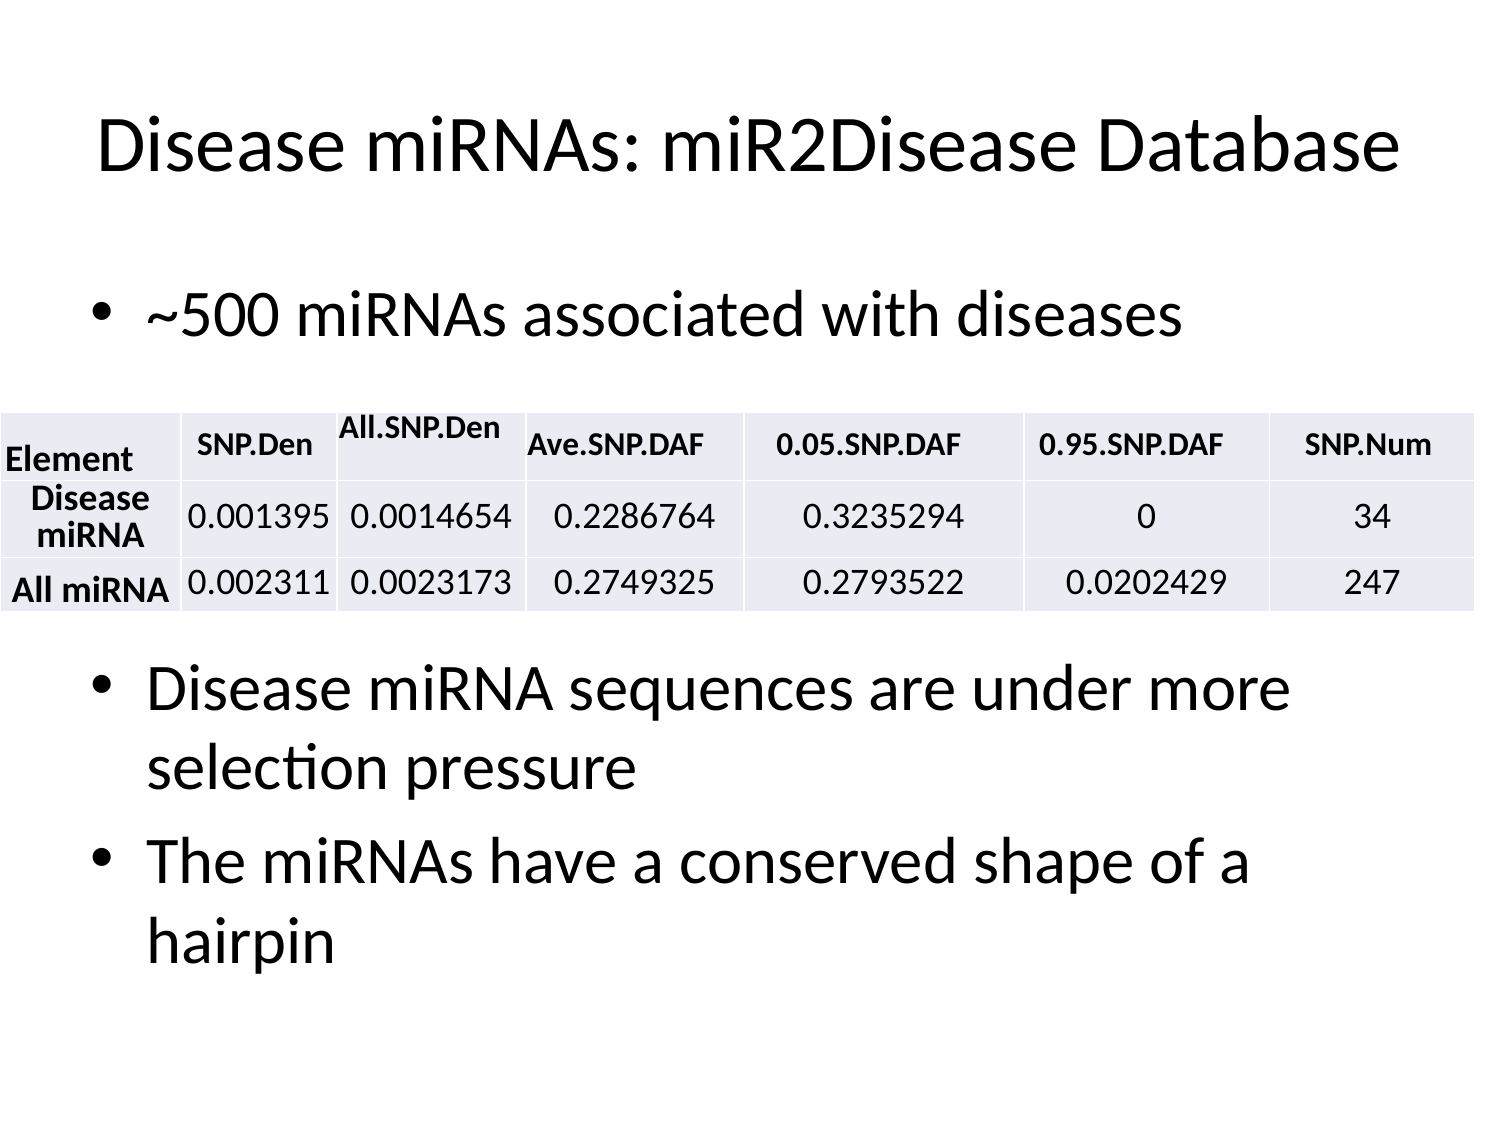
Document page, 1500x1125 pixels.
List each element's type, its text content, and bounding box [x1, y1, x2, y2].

title Disease miRNAs: miR2Disease Database [75, 45, 1425, 233]
table_cell 0.001395 [182, 481, 336, 557]
table_cell 34 [1270, 481, 1474, 557]
table_cell 0.2749325 [527, 558, 743, 611]
table_header 0.05.SNP.DAF [745, 413, 1023, 480]
table_cell 0 [1025, 481, 1269, 557]
table_cell 0.0202429 [1025, 558, 1269, 611]
table_header SNP.Den [182, 413, 336, 480]
table_header All.SNP.Den [338, 413, 525, 480]
table_cell 0.002311 [182, 558, 336, 611]
table_cell Disease miRNA [1, 481, 180, 557]
table_header 0.95.SNP.DAF [1025, 413, 1269, 480]
table_cell All miRNA [1, 558, 180, 611]
table_cell 0.2793522 [745, 558, 1023, 611]
table_header Element [1, 413, 180, 480]
table_cell 247 [1270, 558, 1474, 611]
table_cell 0.3235294 [745, 481, 1023, 557]
list ~500 miRNAs associated with diseases Disease miRNA sequences are under more selection pressure The miRNAs have a conserved shape of a hairpin [75, 262, 1425, 412]
table_cell 0.0023173 [338, 558, 525, 611]
table_cell 0.0014654 [338, 481, 525, 557]
list ~500 miRNAs associated with diseases Disease miRNA sequences are under more selection pressure The miRNAs have a conserved shape of a hairpin [75, 612, 1425, 1063]
table_header Ave.SNP.DAF [527, 413, 743, 480]
table_header SNP.Num [1270, 413, 1474, 480]
table_cell 0.2286764 [527, 481, 743, 557]
